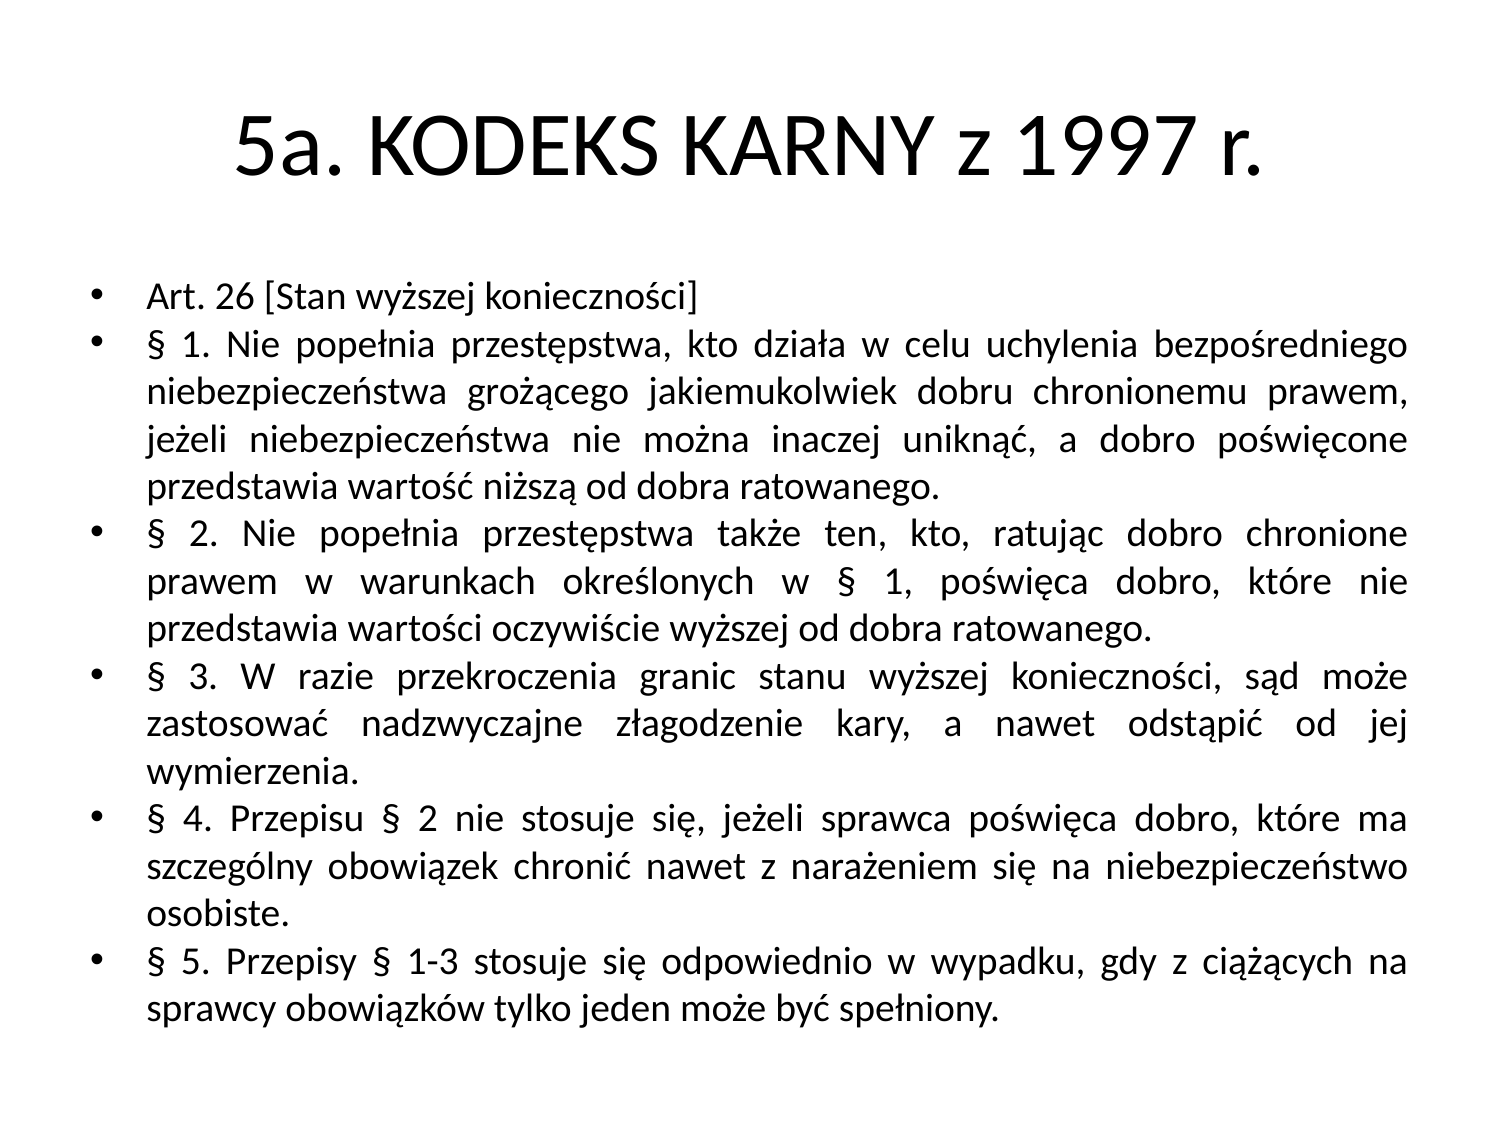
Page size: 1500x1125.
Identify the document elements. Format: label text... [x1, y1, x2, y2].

title 5a. KODEKS KARNY z 1997 r. [75, 45, 1425, 233]
list Art. 26 [Stan wyższej konieczności] § 1. Nie popełnia przestępstwa, kto działa w celu uchylenia bezpośredniego niebezpieczeństwa grożącego jakiemukolwiek dobru chronionemu prawem, jeżeli niebezpieczeństwa nie można inaczej uniknąć, a dobro poświęcone przedstawia wartość niższą od dobra ratowanego. § 2. Nie popełnia przestępstwa także ten, kto, ratując dobro chronione prawem w warunkach określonych w § 1, poświęca dobro, które nie przedstawia wartości oczywiście wyższej od dobra ratowanego. § 3. W razie przekroczenia granic stanu wyższej konieczności, sąd może zastosować nadzwyczajne złagodzenie kary, a nawet odstąpić od jej wymierzenia. § 4. Przepisu § 2 nie stosuje się, jeżeli sprawca poświęca dobro, które ma szczególny obowiązek chronić nawet z narażeniem się na niebezpieczeństwo osobiste. § 5. Przepisy § 1-3 stosuje się odpowiednio w wypadku, gdy z ciążących na sprawcy obowiązków tylko jeden może być spełniony. [75, 262, 1425, 1005]
